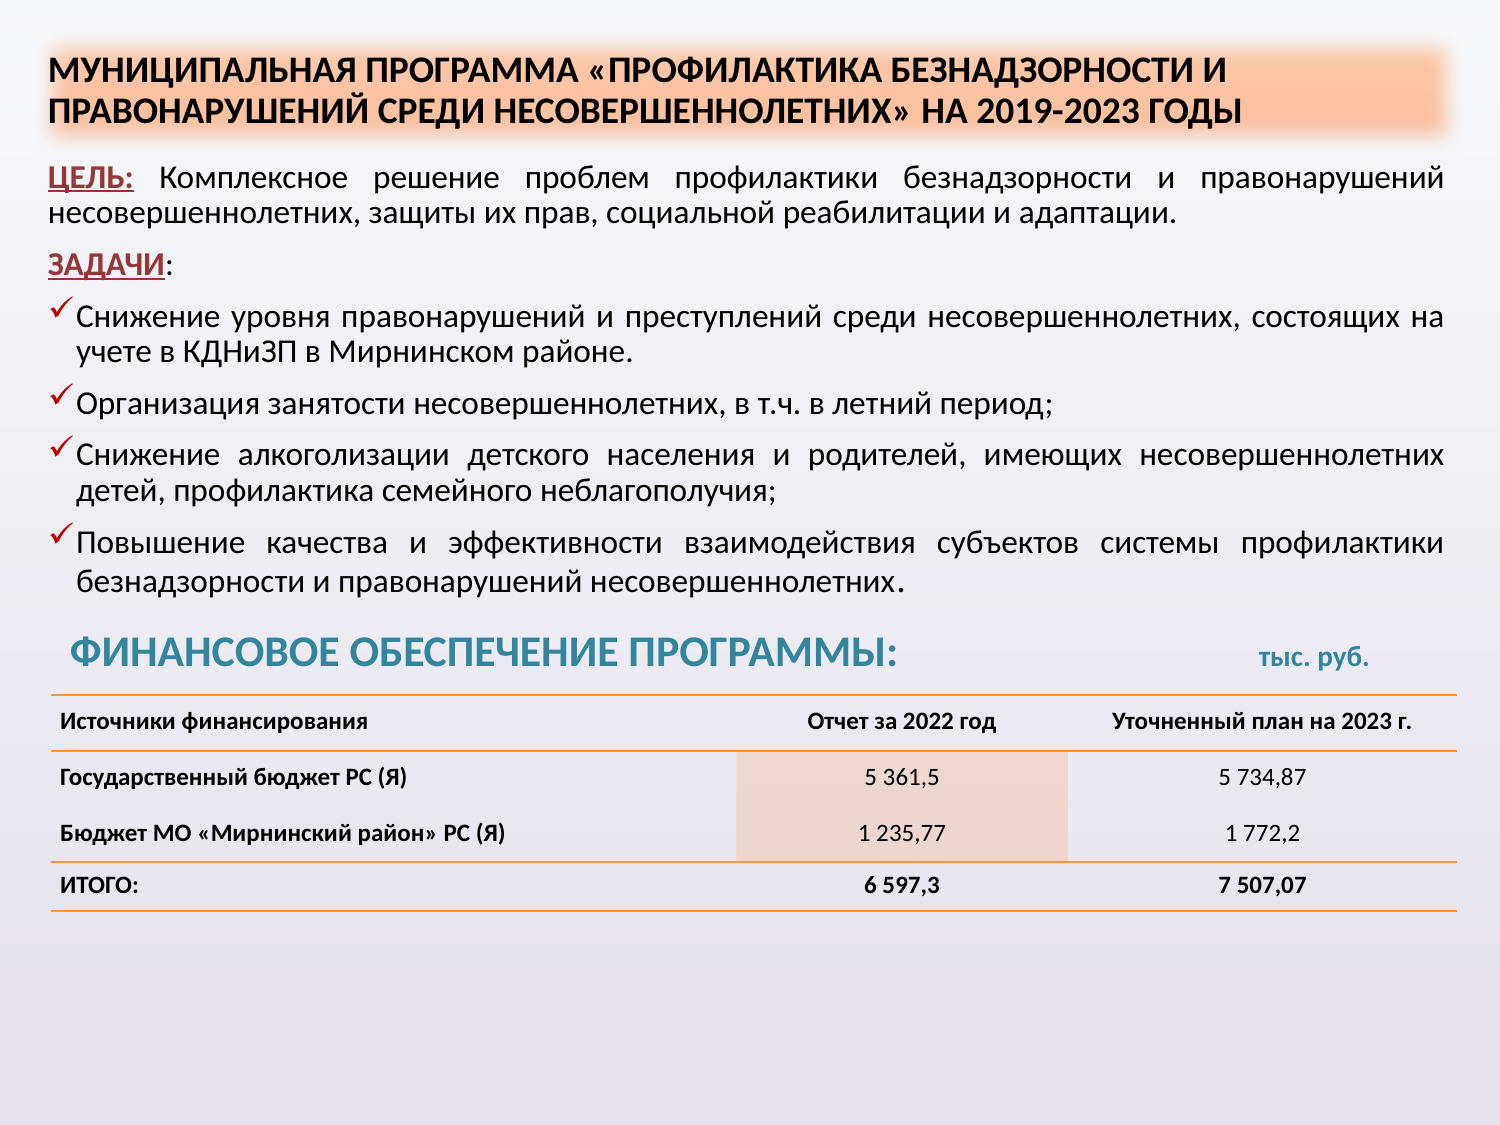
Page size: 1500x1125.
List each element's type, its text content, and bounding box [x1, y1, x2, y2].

table_cell 1 772,2 [1068, 806, 1457, 861]
table_header Источники финансирования [51, 696, 736, 750]
table_cell 7 507,07 [1068, 863, 1457, 910]
table_cell Государственный бюджет РС (Я) [51, 752, 736, 806]
list ЦЕЛЬ: Комплексное решение проблем профилактики безнадзорности и правонарушений несовершеннолетних, защиты их прав, социальной реабилитации и адаптации. ЗАДАЧИ: Снижение уровня правонарушений и преступлений среди несовершеннолетних, состоящих на учете в КДНиЗП в Мирнинском районе. Организация занятости несовершеннолетних, в т.ч. в летний период; Снижение алкоголизации детского населения и родителей, имеющих несовершеннолетних детей, профилактика семейного неблагополучия; Повышение качества и эффективности взаимодействия субъектов системы профилактики безнадзорности и правонарушений несовершеннолетних. [33, 152, 1462, 1000]
table_cell 5 734,87 [1068, 752, 1457, 806]
table_cell 106 084,7 [61, 56, 1438, 127]
table_header Уточненный план на 2023 г. [1068, 696, 1457, 750]
table_cell ИТОГО: [51, 863, 736, 910]
table_cell Бюджет МО «Мирнинский район» РС (Я) [51, 806, 736, 861]
table_cell 1 235,77 [736, 806, 1068, 861]
table_cell 6 597,3 [736, 863, 1068, 910]
text_box ФИНАНСОВОЕ ОБЕСПЕЧЕНИЕ ПРОГРАММЫ: тыс. руб. [55, 621, 1458, 684]
table_cell 5 361,5 [736, 752, 1068, 806]
table_header Отчет за 2022 год [736, 696, 1068, 750]
text_box МУНИЦИПАЛЬНАЯ ПРОГРАММА «ПРОФИЛАКТИКА БЕЗНАДЗОРНОСТИ И ПРАВОНАРУШЕНИЙ СРЕДИ НЕСОВЕРШЕННОЛЕТНИХ» НА 2019-2023 ГОДЫ [68, 64, 1431, 120]
table_cell 66 669,3 [64, 59, 1435, 124]
